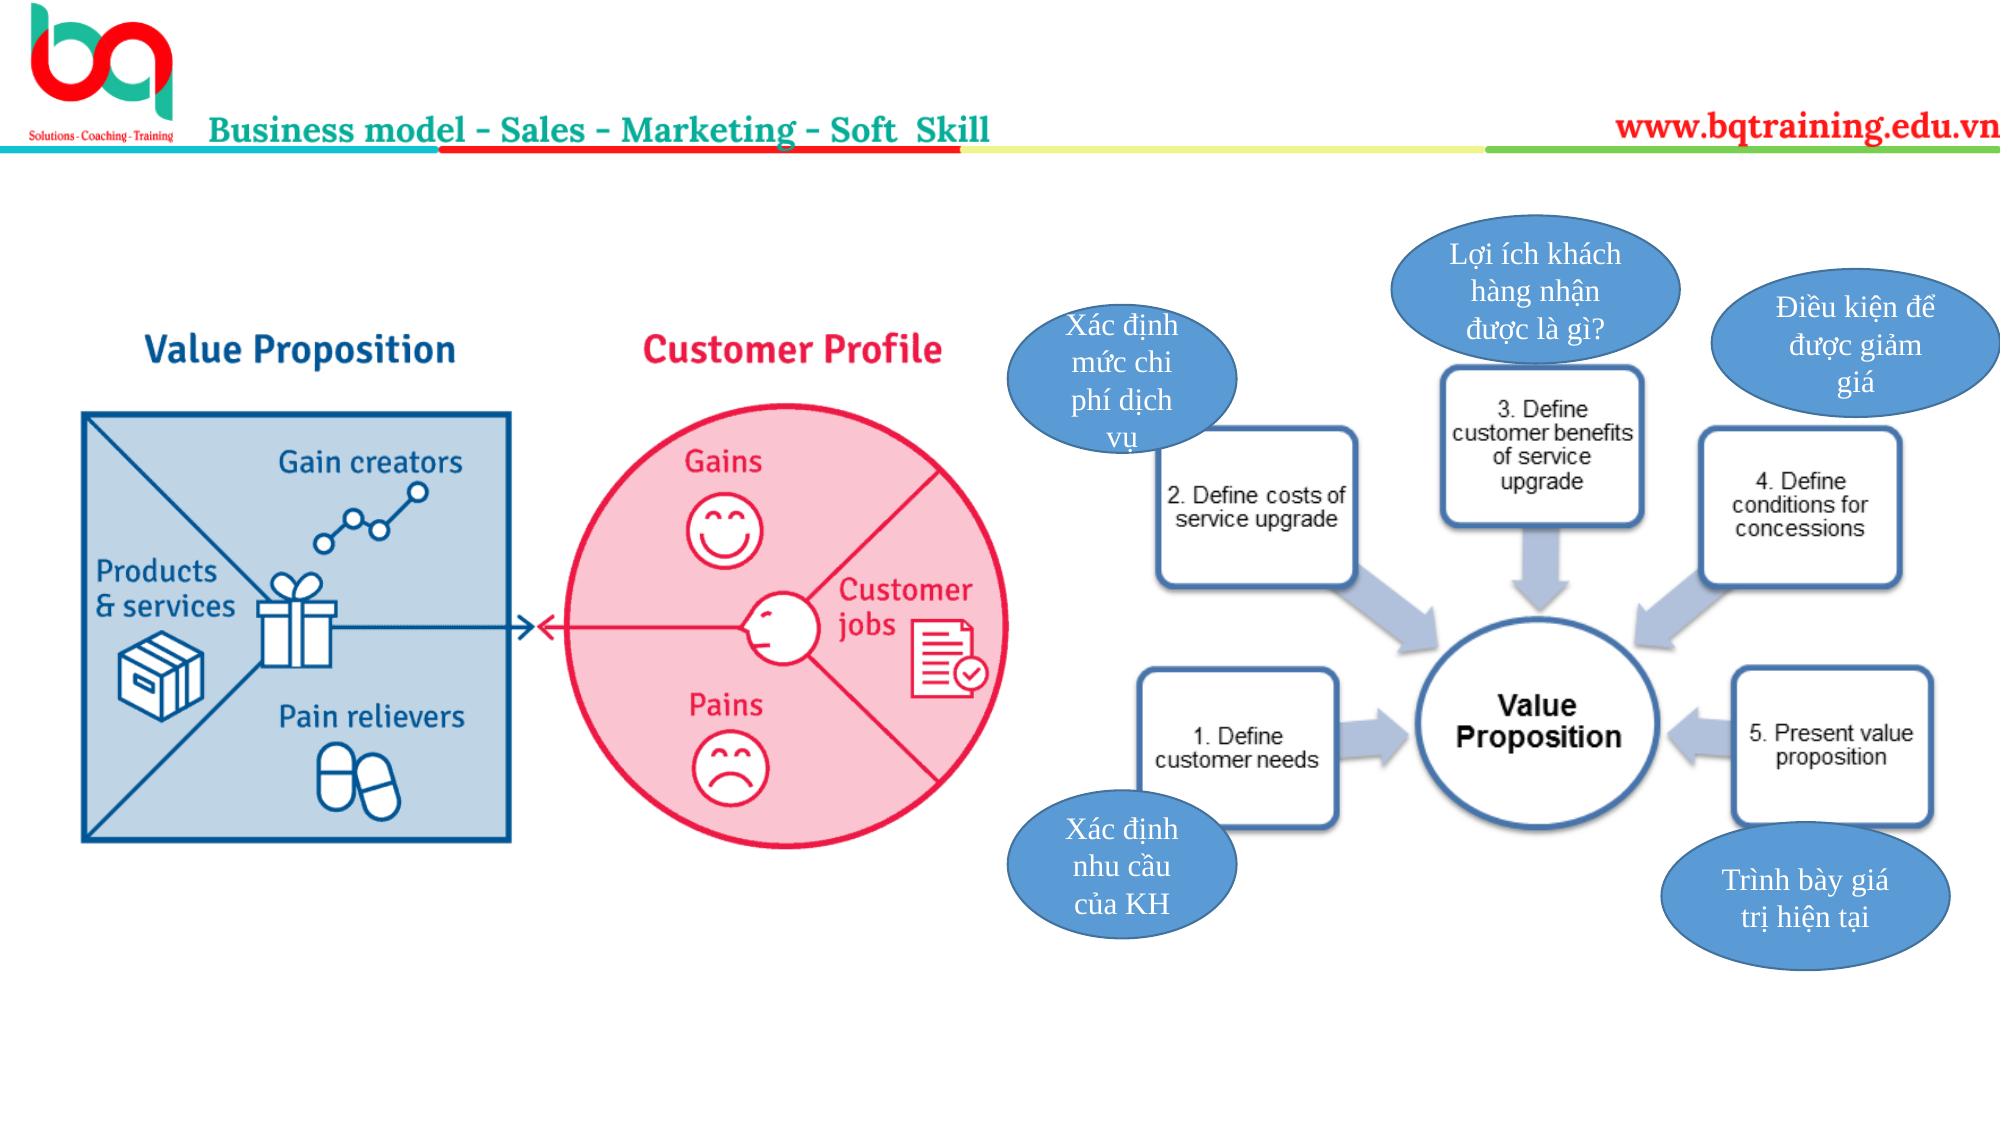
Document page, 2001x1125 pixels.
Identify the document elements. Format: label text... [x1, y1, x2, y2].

text_box Xác định nhu cầu của KH [1018, 789, 1238, 940]
text_box Trình bày giá trị hiện tại [1660, 854, 1951, 972]
picture [0, 0, 2001, 1125]
text_box Lợi ích khách hàng nhận được là gì? [1390, 214, 1681, 358]
text_box Xác định mức chi phí dịch vụ [1051, 303, 1234, 454]
text_box Điều kiện để được giảm giá [1710, 267, 2000, 401]
